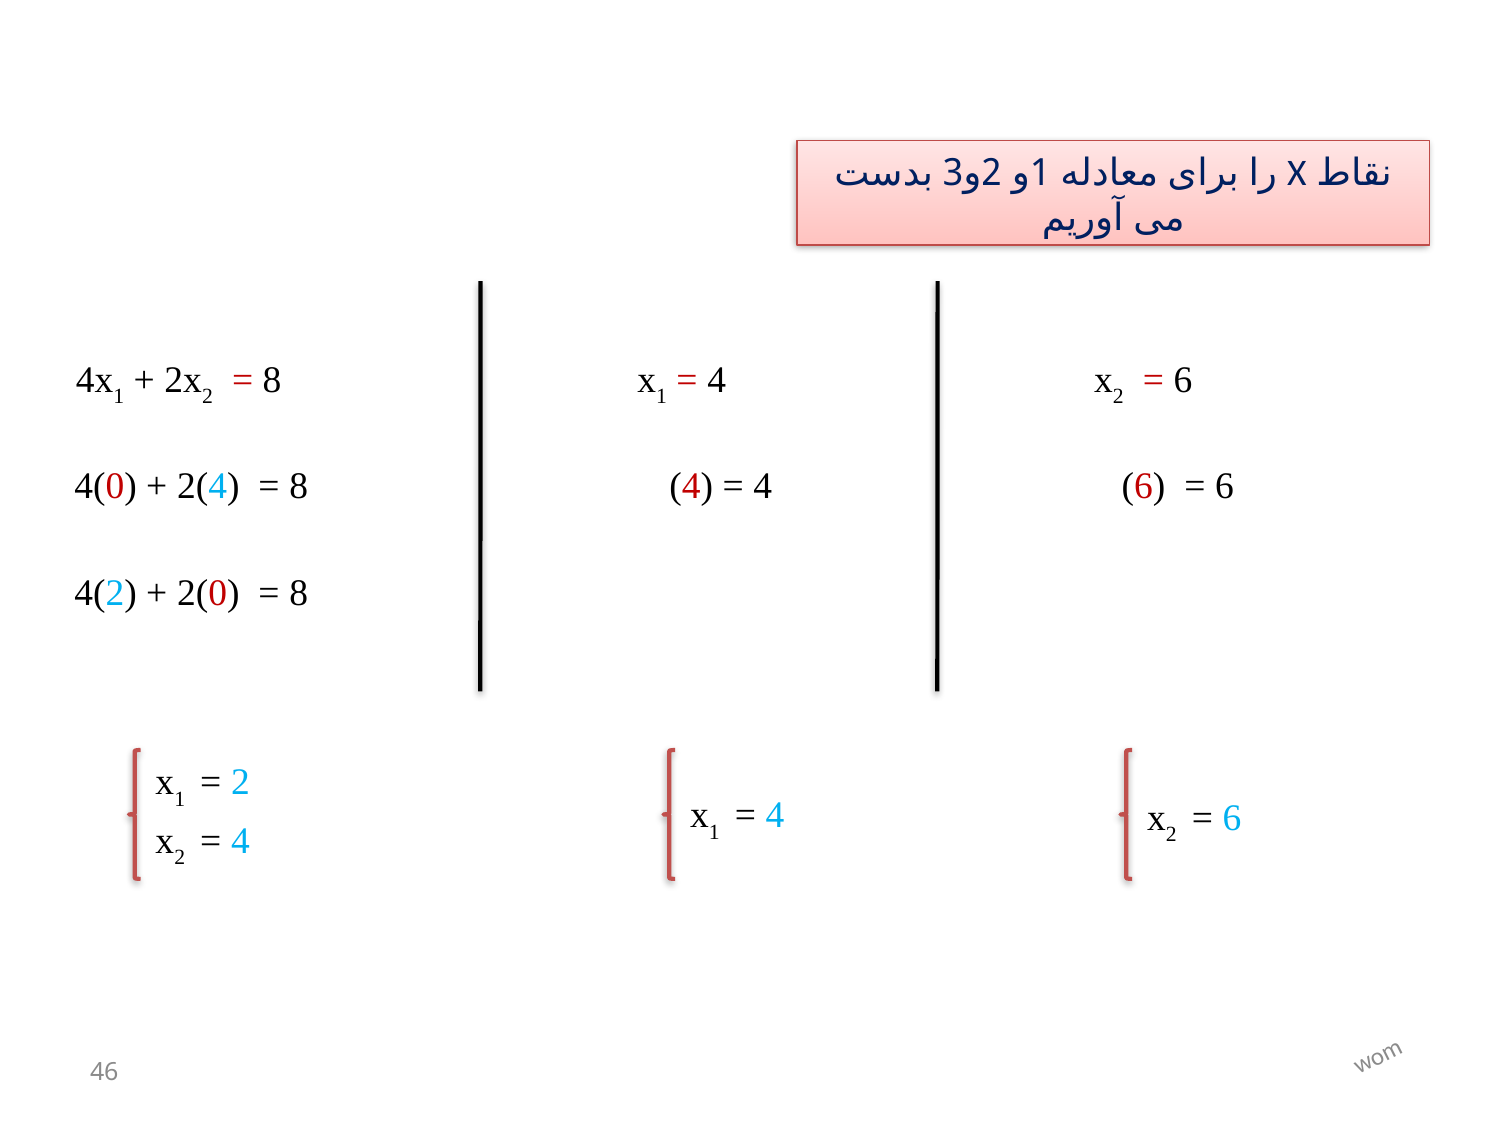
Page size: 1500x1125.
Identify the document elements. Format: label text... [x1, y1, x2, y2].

text_box x1 = 4 [656, 783, 840, 851]
text_box 4(2) + 2(0) = 8 [59, 560, 333, 621]
text_box 4(0) + 2(4) = 8 [59, 453, 333, 514]
text_box (4) = 4 [550, 453, 891, 514]
text_box wom [1207, 959, 1500, 1125]
text_box نقاط X را برای معادله 1و 2و3 بدست می آوریم [796, 140, 1430, 246]
text_box x1 = 4 [622, 347, 741, 416]
text_box [667, 851, 676, 882]
text_box x1 = 2 [121, 749, 305, 808]
text_box [1124, 853, 1133, 882]
text_box [667, 747, 676, 783]
text_box (6) = 6 [1007, 453, 1348, 514]
text_box x2 = 6 [1113, 785, 1297, 853]
text_box x2 = 4 [121, 808, 305, 877]
text_box 4x1 + 2x2 = 8 [60, 347, 306, 416]
text_box [132, 877, 141, 882]
slide_number 46 [75, 1042, 425, 1103]
text_box x2 = 6 [1079, 347, 1208, 416]
text_box [1124, 747, 1133, 785]
